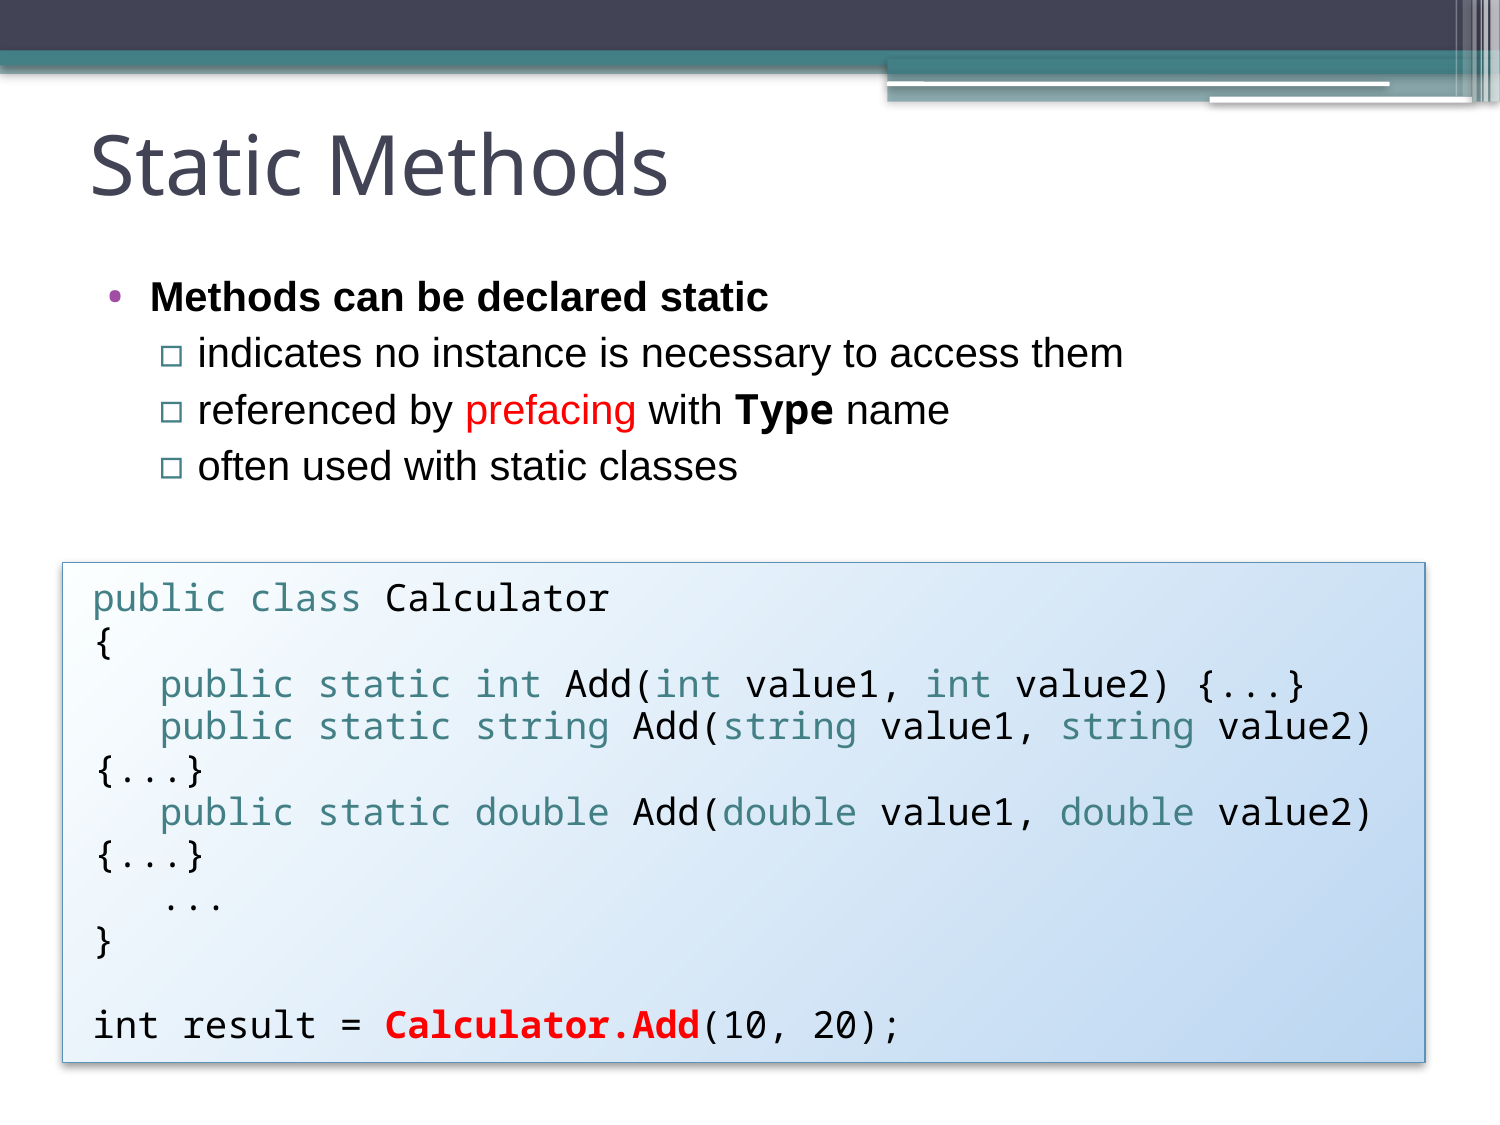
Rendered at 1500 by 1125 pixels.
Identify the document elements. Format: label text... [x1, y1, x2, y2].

text_box public class Calculator { public static int Add(int value1, int value2) {...} public static string Add(string value1, string value2) {...} public static double Add(double value1, double value2) {...} ... } int result = Calculator.Add(10, 20); [62, 562, 1426, 1063]
title Static Methods [75, 75, 1425, 250]
list Methods can be declared static indicates no instance is necessary to access them referenced by prefacing with Type name often used with static classes [75, 262, 1425, 525]
